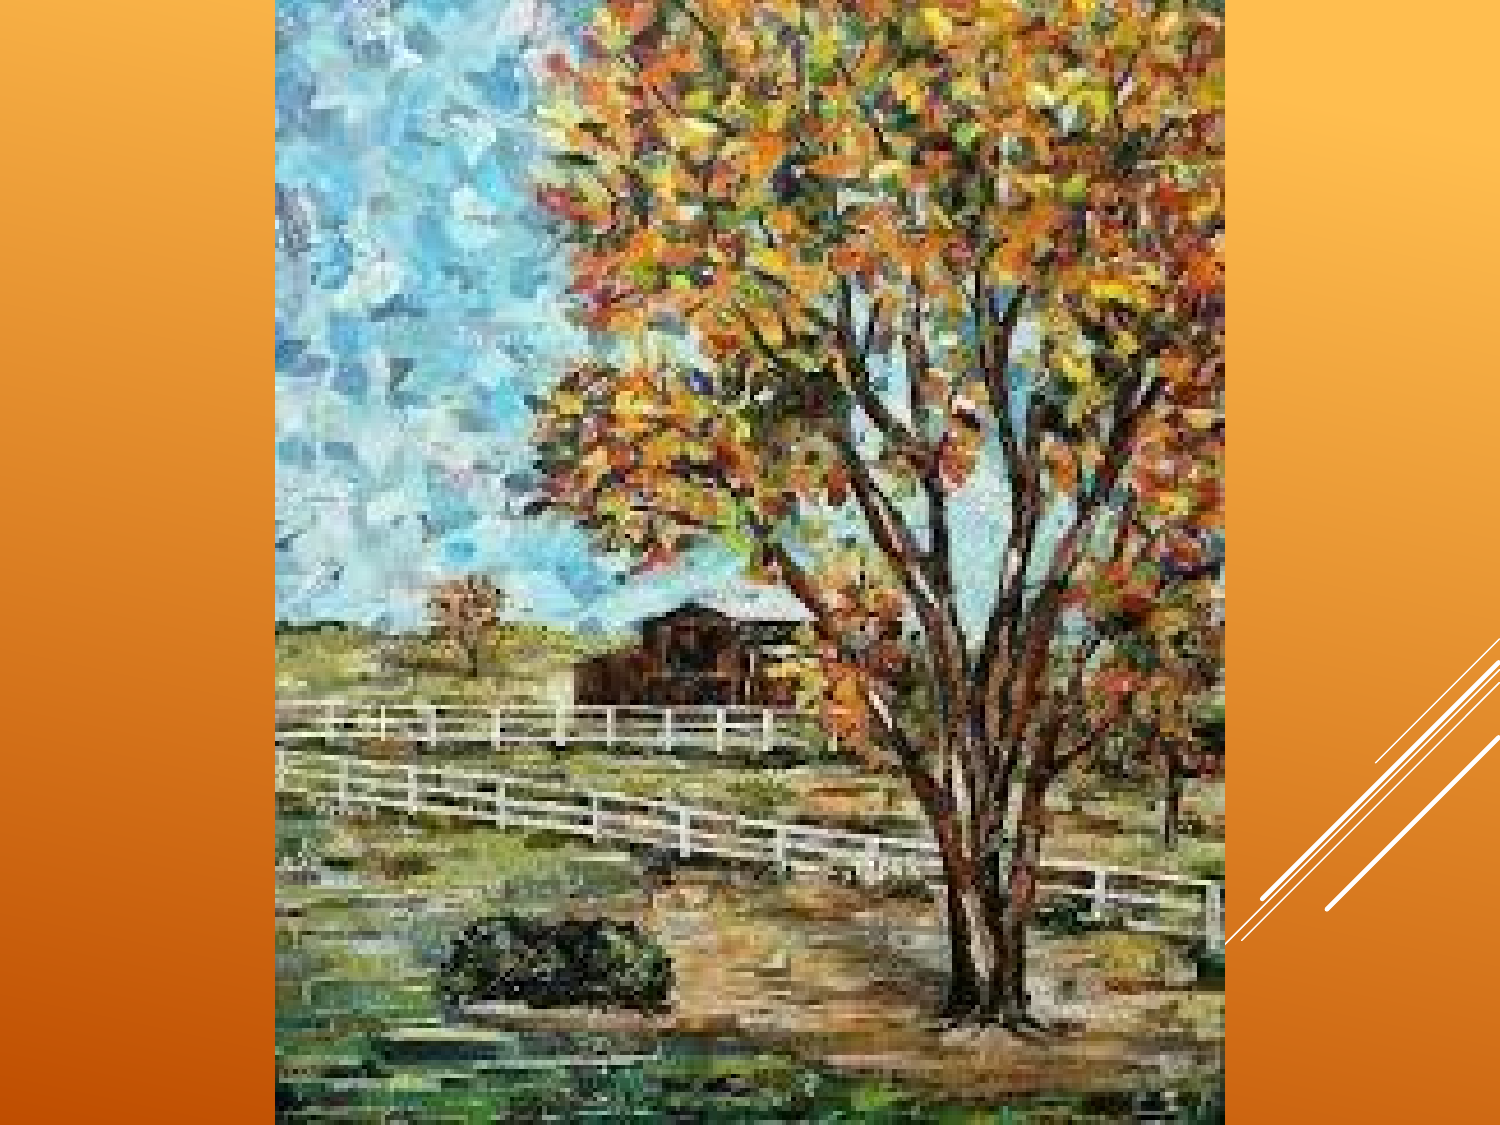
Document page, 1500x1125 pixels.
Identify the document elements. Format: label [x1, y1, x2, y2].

picture [274, 0, 1225, 1125]
